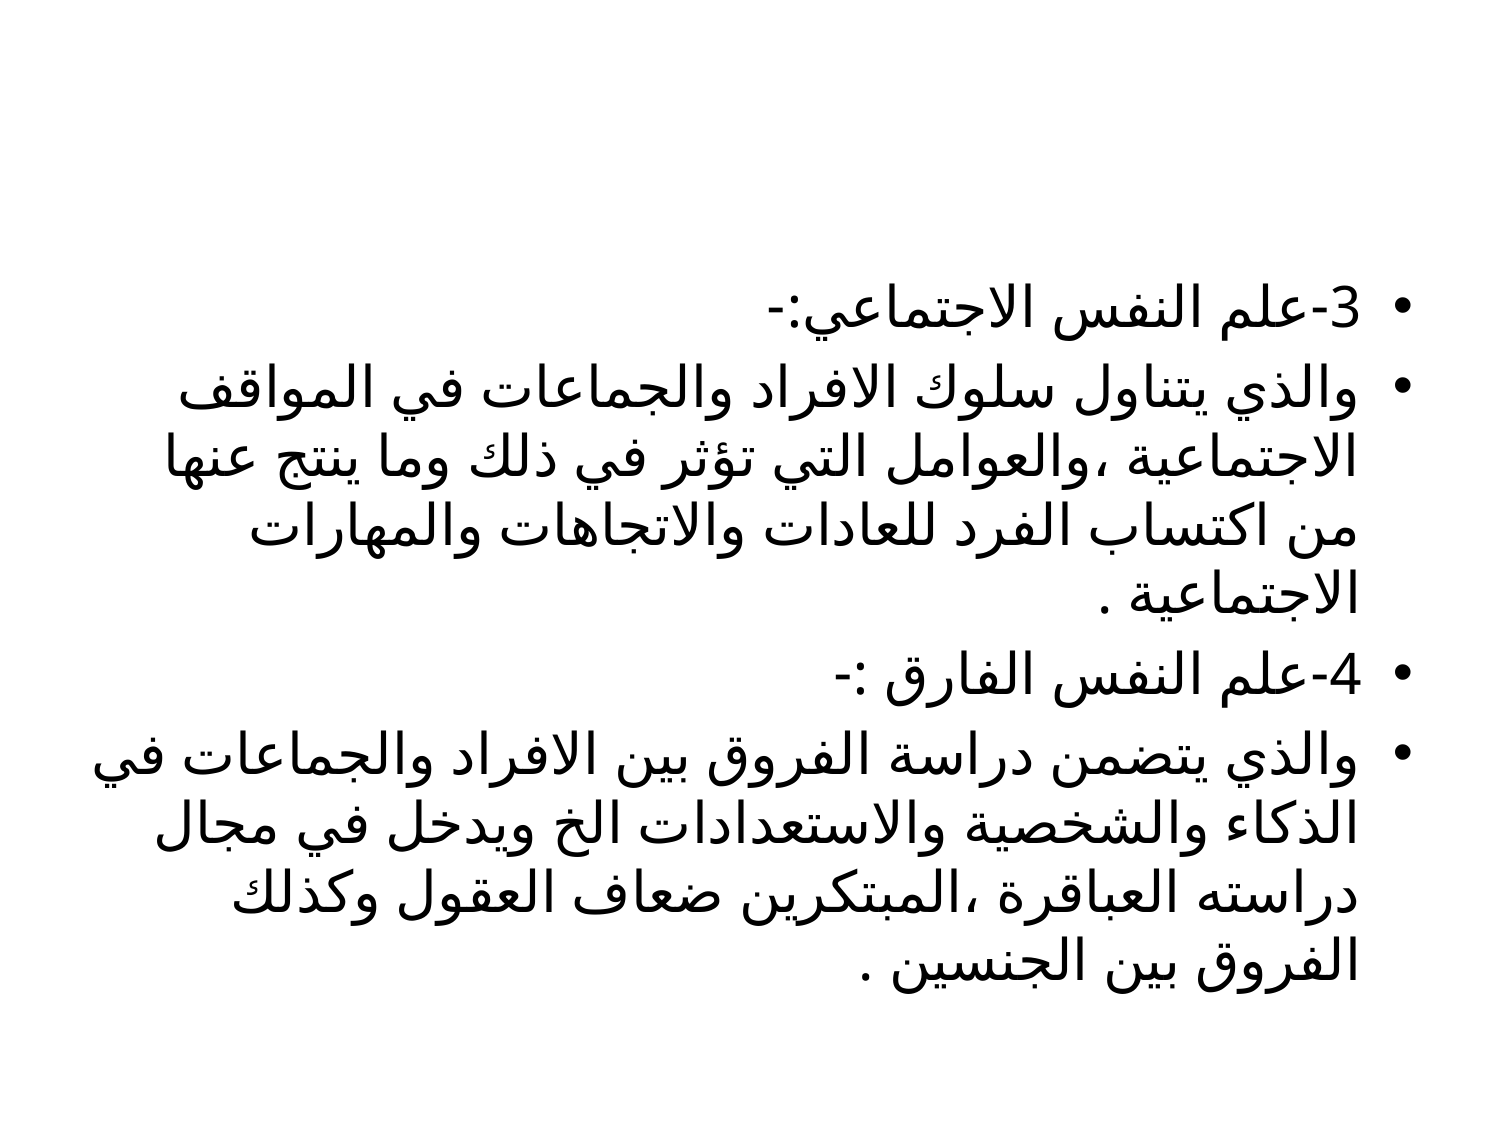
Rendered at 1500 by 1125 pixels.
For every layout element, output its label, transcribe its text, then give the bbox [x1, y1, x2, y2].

list 3-علم النفس الاجتماعي:- والذي يتناول سلوك الافراد والجماعات في المواقف الاجتماعية ،والعوامل التي تؤثر في ذلك وما ينتج عنها من اكتساب الفرد للعادات والاتجاهات والمهارات الاجتماعية . 4-علم النفس الفارق :- والذي يتضمن دراسة الفروق بين الافراد والجماعات في الذكاء والشخصية والاستعدادات الخ ويدخل في مجال دراسته العباقرة ،المبتكرين ضعاف العقول وكذلك الفروق بين الجنسين . [75, 262, 1425, 1005]
